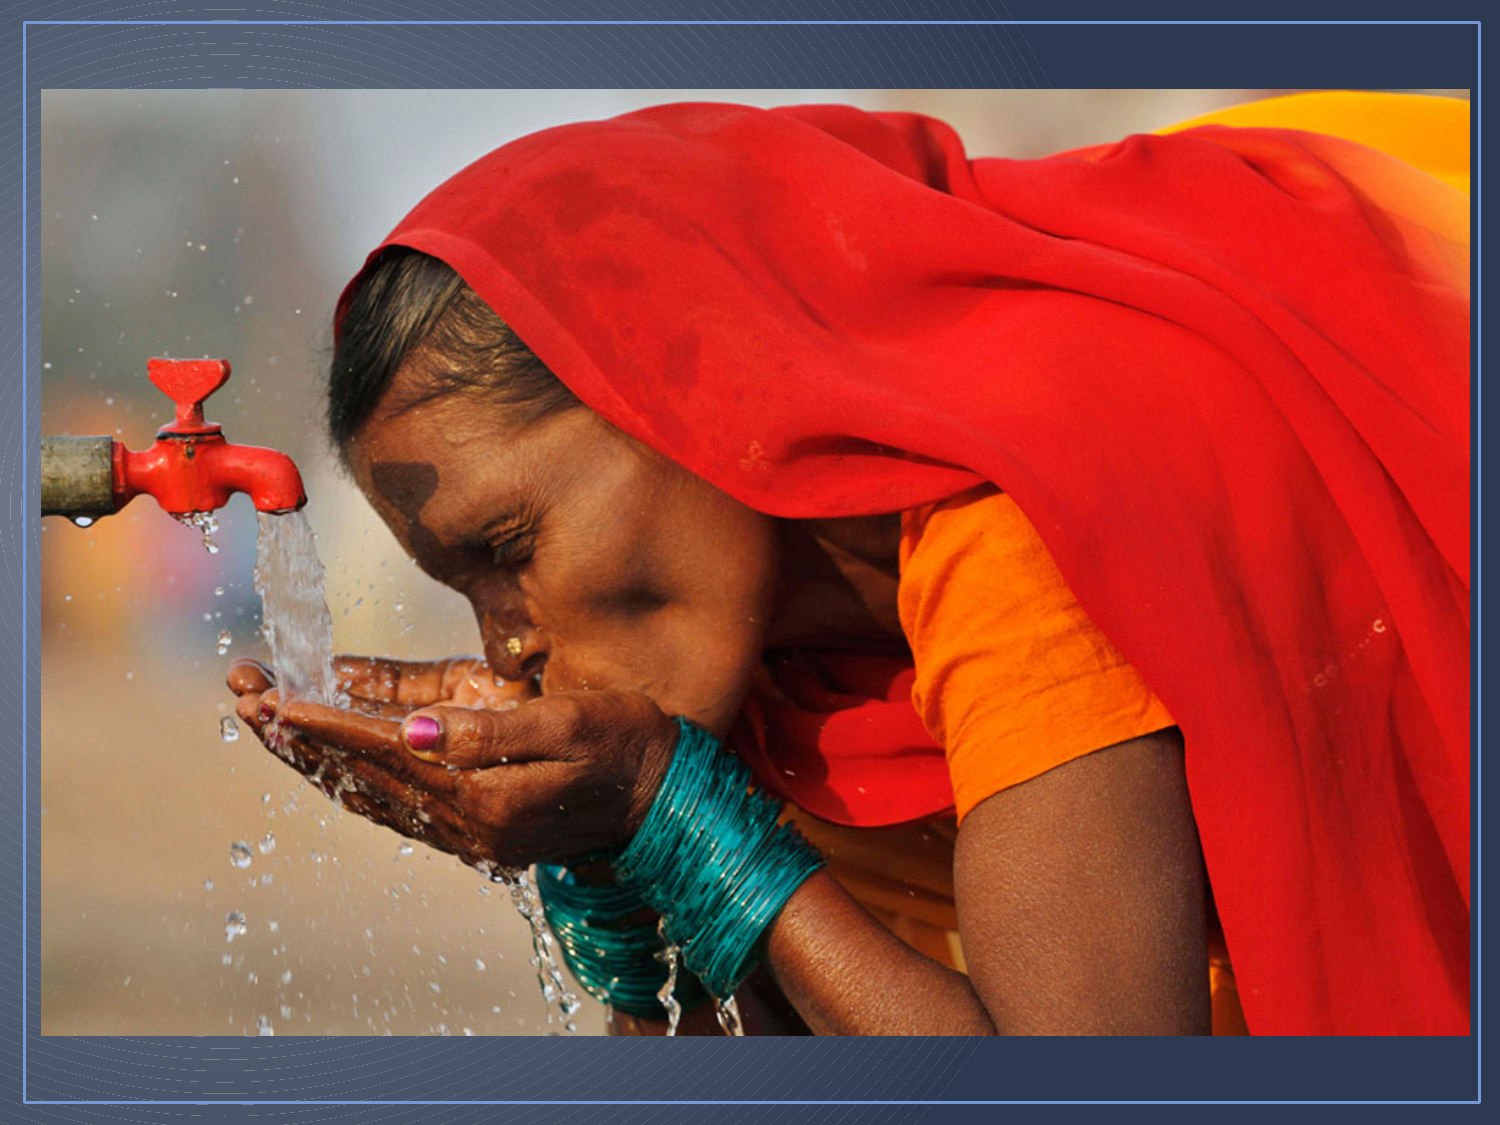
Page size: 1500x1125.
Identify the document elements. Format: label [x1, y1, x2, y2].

picture [40, 89, 1470, 1036]
